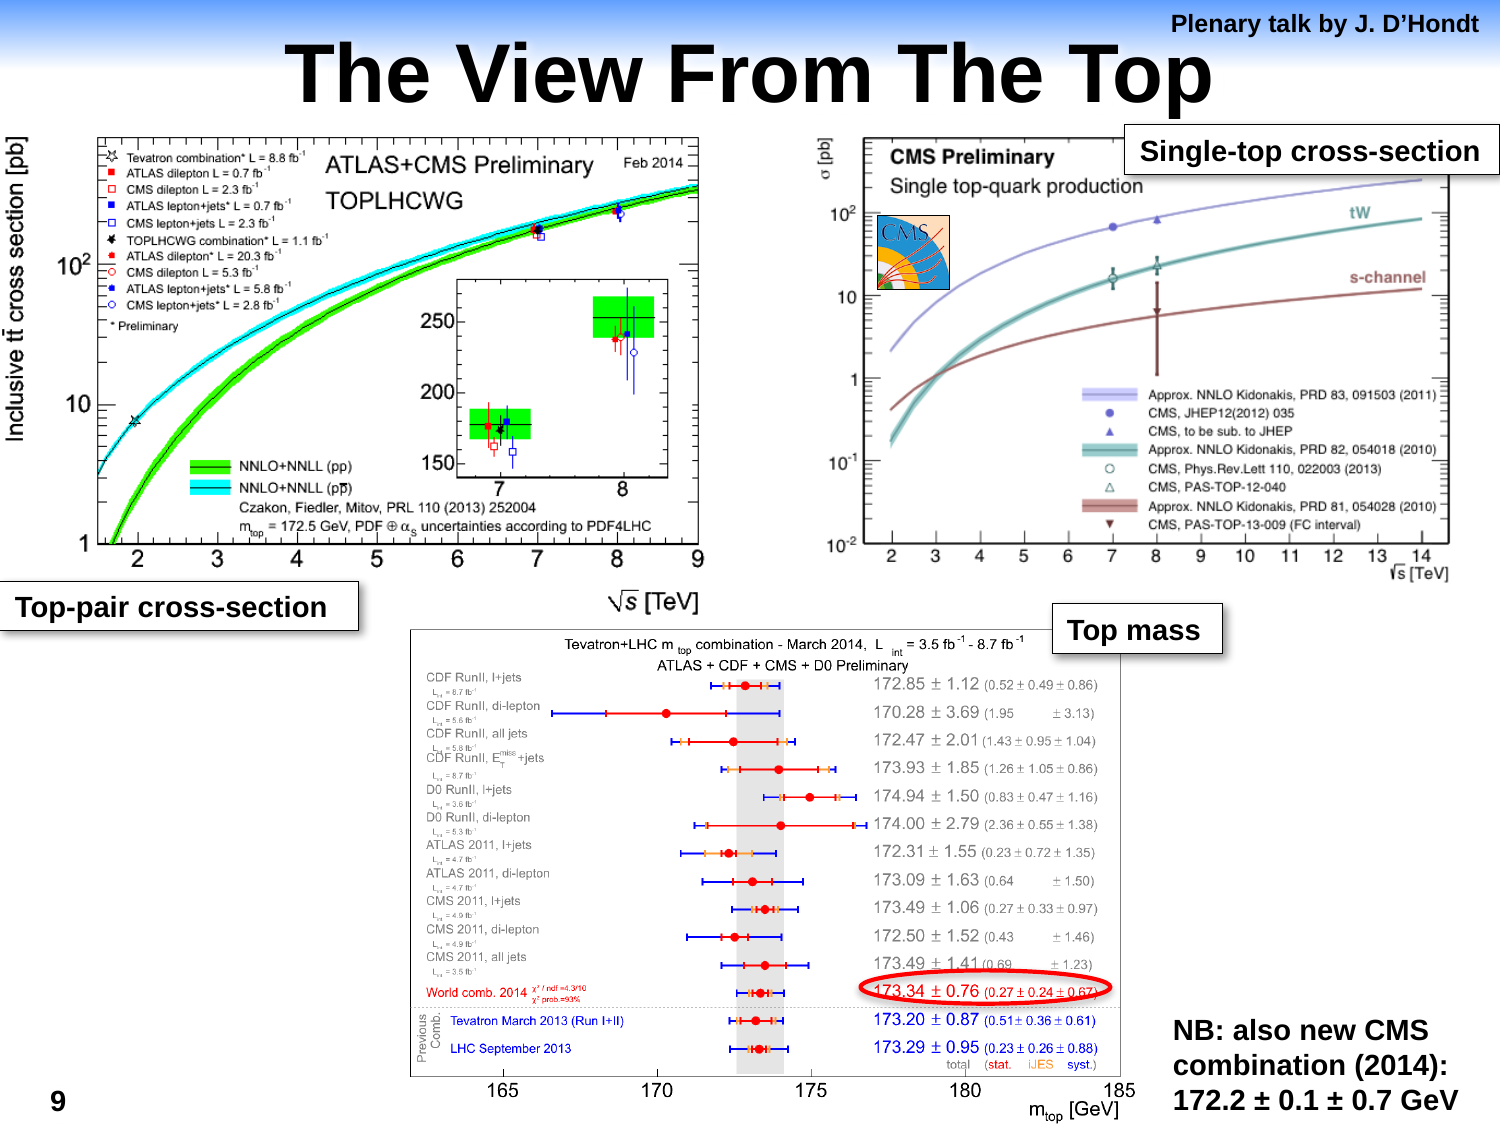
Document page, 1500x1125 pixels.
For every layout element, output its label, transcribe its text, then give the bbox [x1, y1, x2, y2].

picture [0, 111, 1159, 1125]
text_box Single-top cross-section [1466, 124, 1500, 175]
footer 9 [0, 1074, 296, 1125]
text_box Top mass [1052, 604, 1223, 654]
text_box Plenary talk by J. D’Hondt [1156, 0, 1496, 45]
title The View From The Top [0, 0, 1500, 138]
text_box NB: also new CMS combination (2014): 172.2 ± 0.1 ± 0.7 GeV [1163, 1003, 1500, 1124]
picture [801, 119, 1461, 596]
